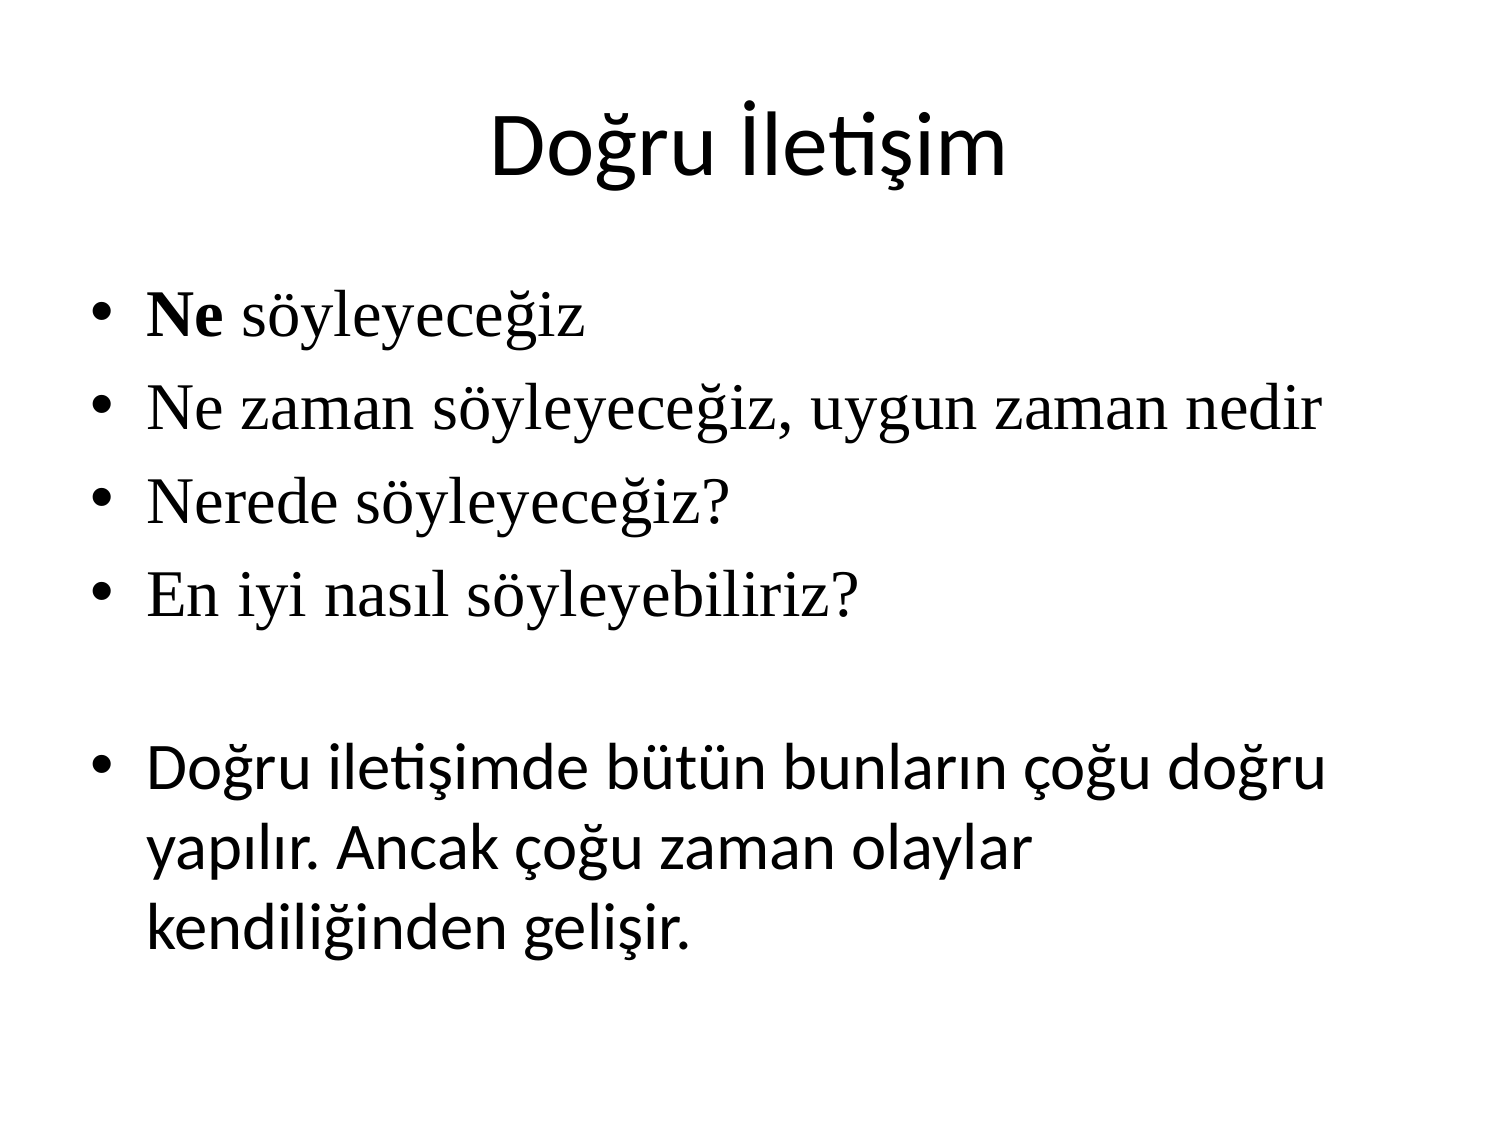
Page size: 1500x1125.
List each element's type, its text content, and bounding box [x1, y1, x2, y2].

list Ne söyleyeceğiz Ne zaman söyleyeceğiz, uygun zaman nedir Nerede söyleyeceğiz? En iyi nasıl söyleyebiliriz? Doğru iletişimde bütün bunların çoğu doğru yapılır. Ancak çoğu zaman olaylar kendiliğinden gelişir. [75, 262, 1425, 1005]
title Doğru İletişim [75, 45, 1425, 233]
